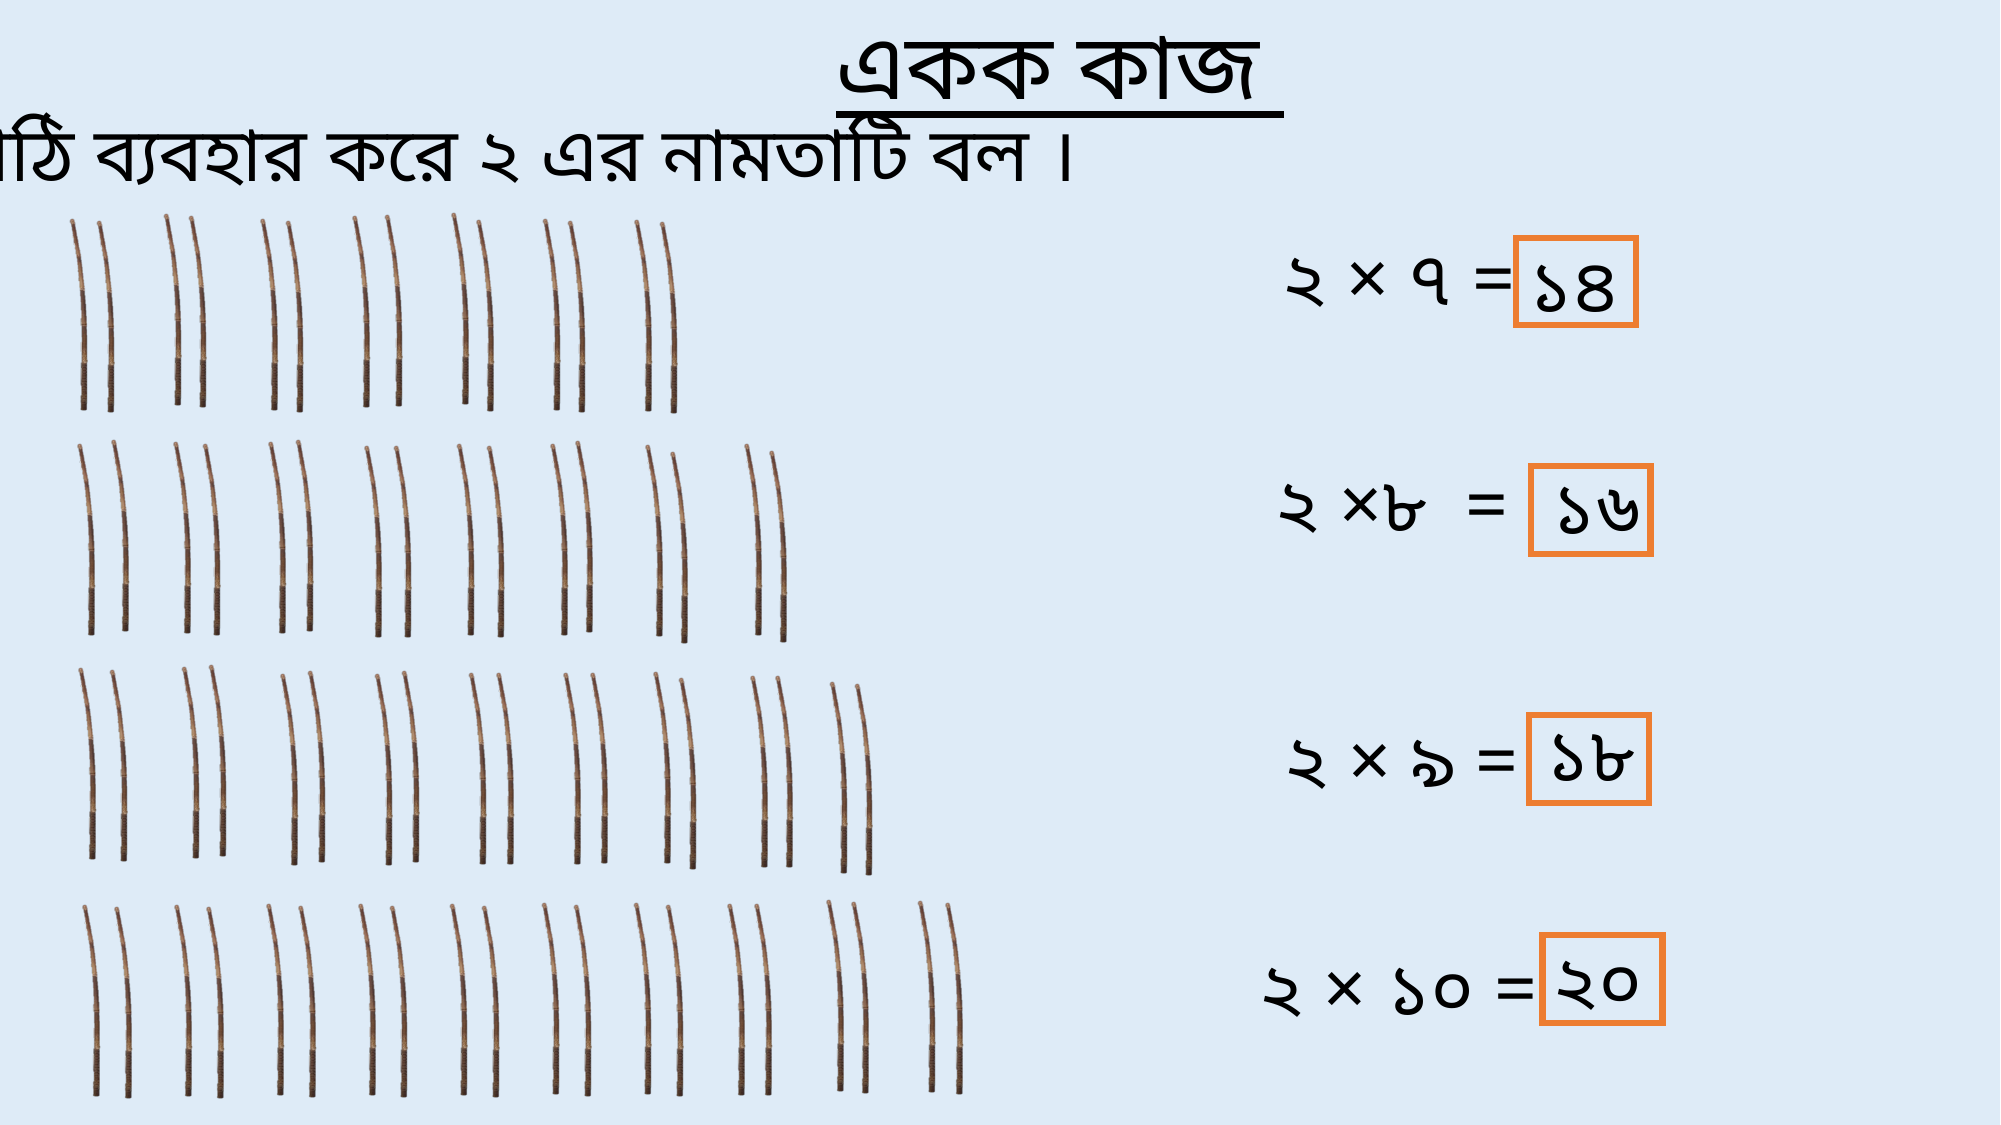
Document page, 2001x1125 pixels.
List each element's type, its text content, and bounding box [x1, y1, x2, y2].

picture [46, 430, 710, 653]
picture [54, 658, 157, 871]
text_box ২ × ৭ = [1247, 223, 1570, 329]
text_box ২ × ১০ = [1225, 933, 1573, 1039]
picture [719, 666, 894, 885]
text_box ২ × ৯ = [1250, 705, 1553, 811]
text_box ২ ×৮ = [1240, 449, 1563, 555]
picture [158, 655, 255, 868]
text_box ১৮ [1530, 698, 1670, 804]
picture [795, 890, 985, 1104]
text_box ১৪ [1513, 230, 1653, 335]
picture [39, 203, 699, 423]
text_box ১৬ [1536, 452, 1676, 558]
text_box কাঠি ব্যবহার করে ২ এর নামতাটি বল । [0, 98, 1171, 204]
text_box একক কাজ [821, 0, 1299, 125]
text_box [1530, 465, 1536, 555]
picture [257, 661, 718, 879]
text_box ২০ [1539, 926, 1697, 1032]
picture [59, 893, 794, 1108]
picture [713, 434, 809, 652]
